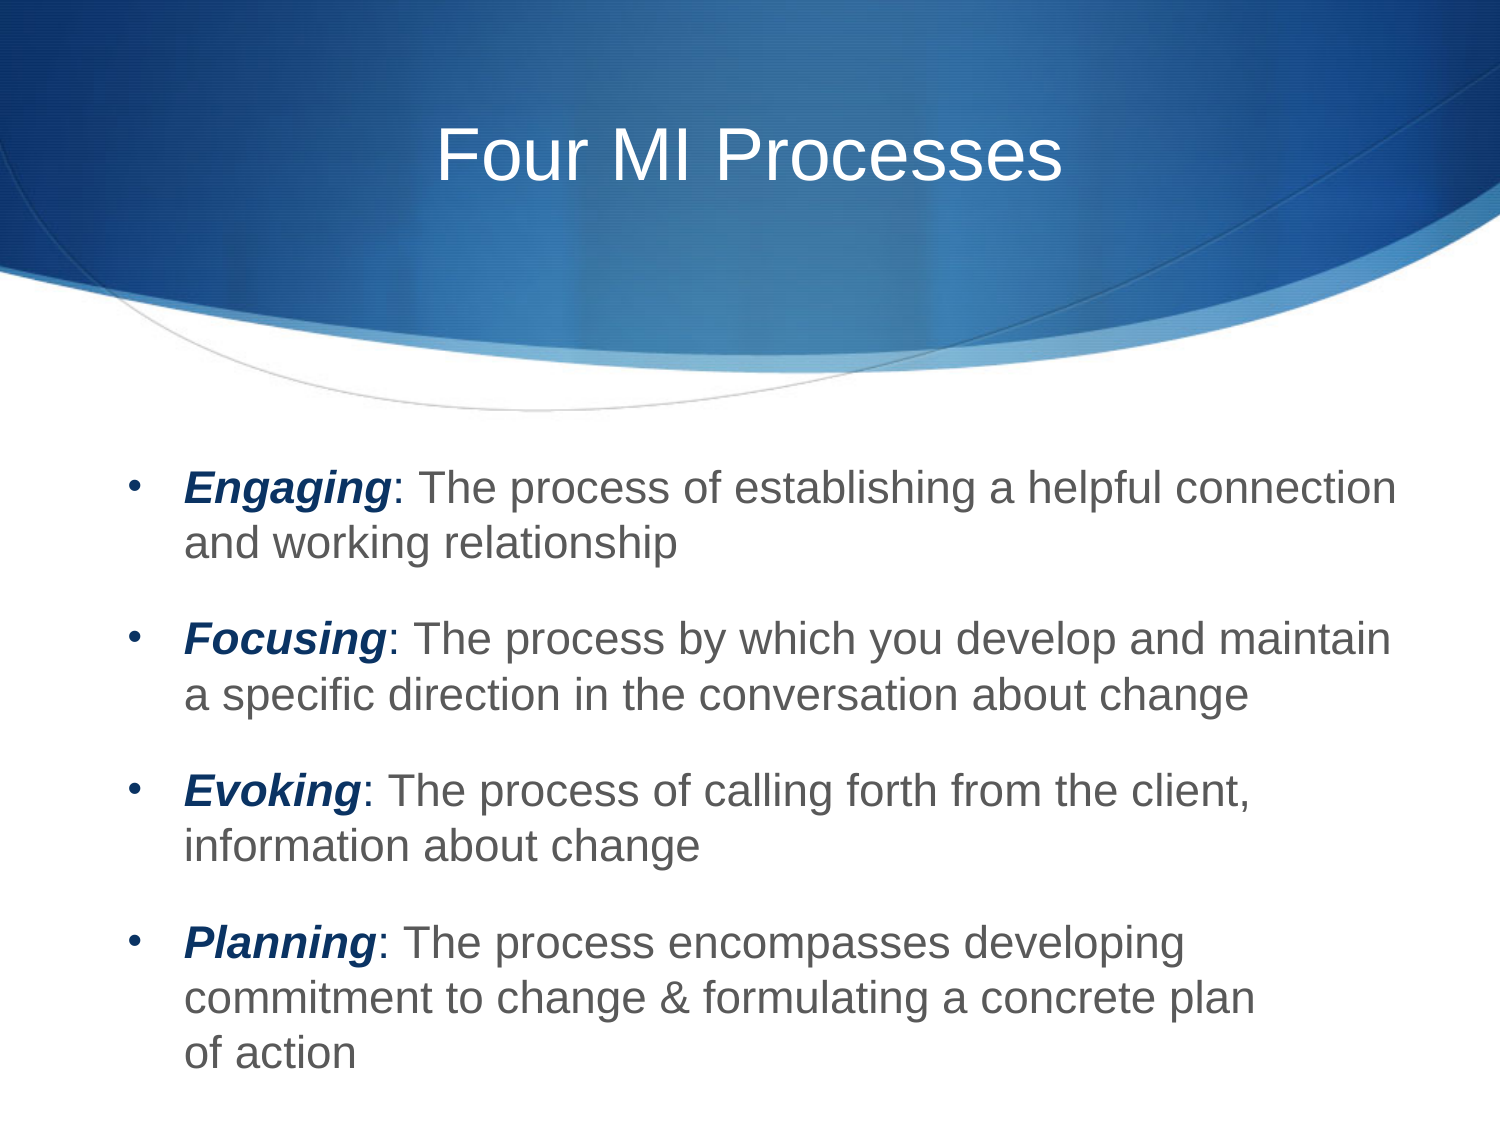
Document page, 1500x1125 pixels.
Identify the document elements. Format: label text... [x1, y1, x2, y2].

title Four MI Processes [75, 56, 1425, 245]
picture [0, 0, 1500, 1125]
list Engaging: The process of establishing a helpful connection and working relationship Focusing: The process by which you develop and maintain a specific direction in the conversation about change Evoking: The process of calling forth from the client, information about change Planning: The process encompasses developing commitment to change & formulating a concrete plan of action [112, 450, 1442, 1113]
